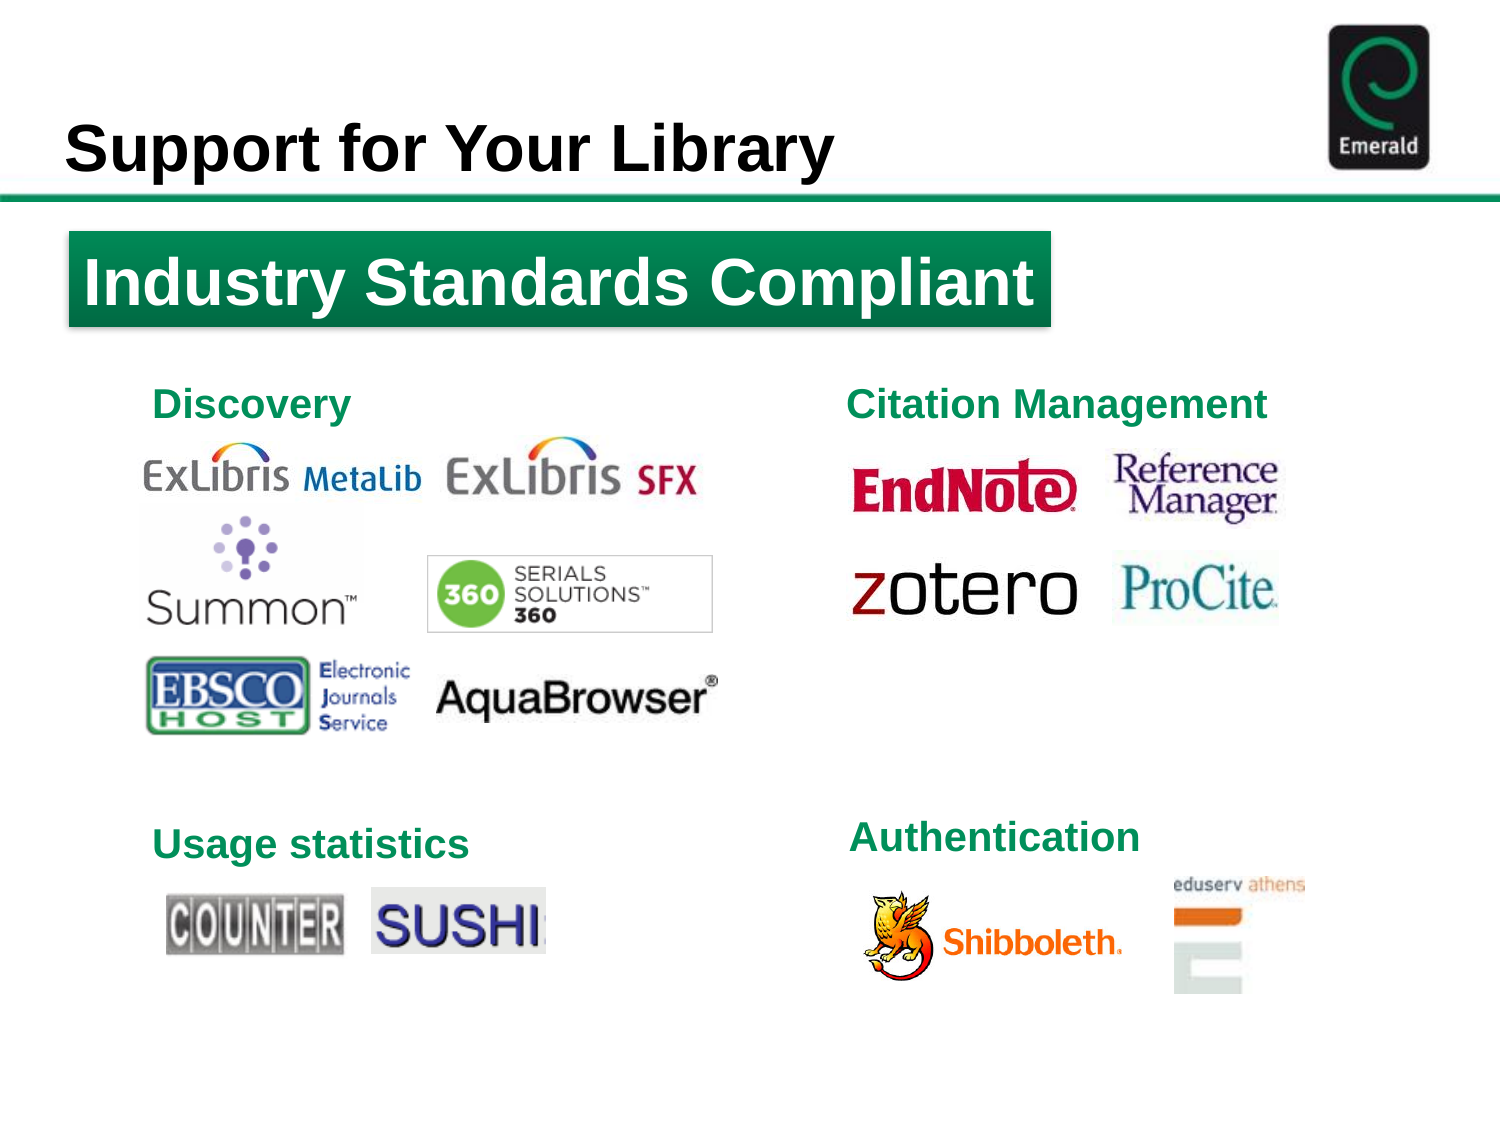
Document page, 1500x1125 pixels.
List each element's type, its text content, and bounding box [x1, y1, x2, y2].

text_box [136, 809, 741, 977]
title Support for Your Library [64, 24, 1275, 185]
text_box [830, 369, 1331, 688]
text_box Industry Standards Compliant [69, 231, 1051, 327]
text_box Discovery [137, 369, 741, 785]
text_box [848, 809, 1348, 1030]
picture [0, 0, 1500, 202]
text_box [136, 435, 718, 741]
